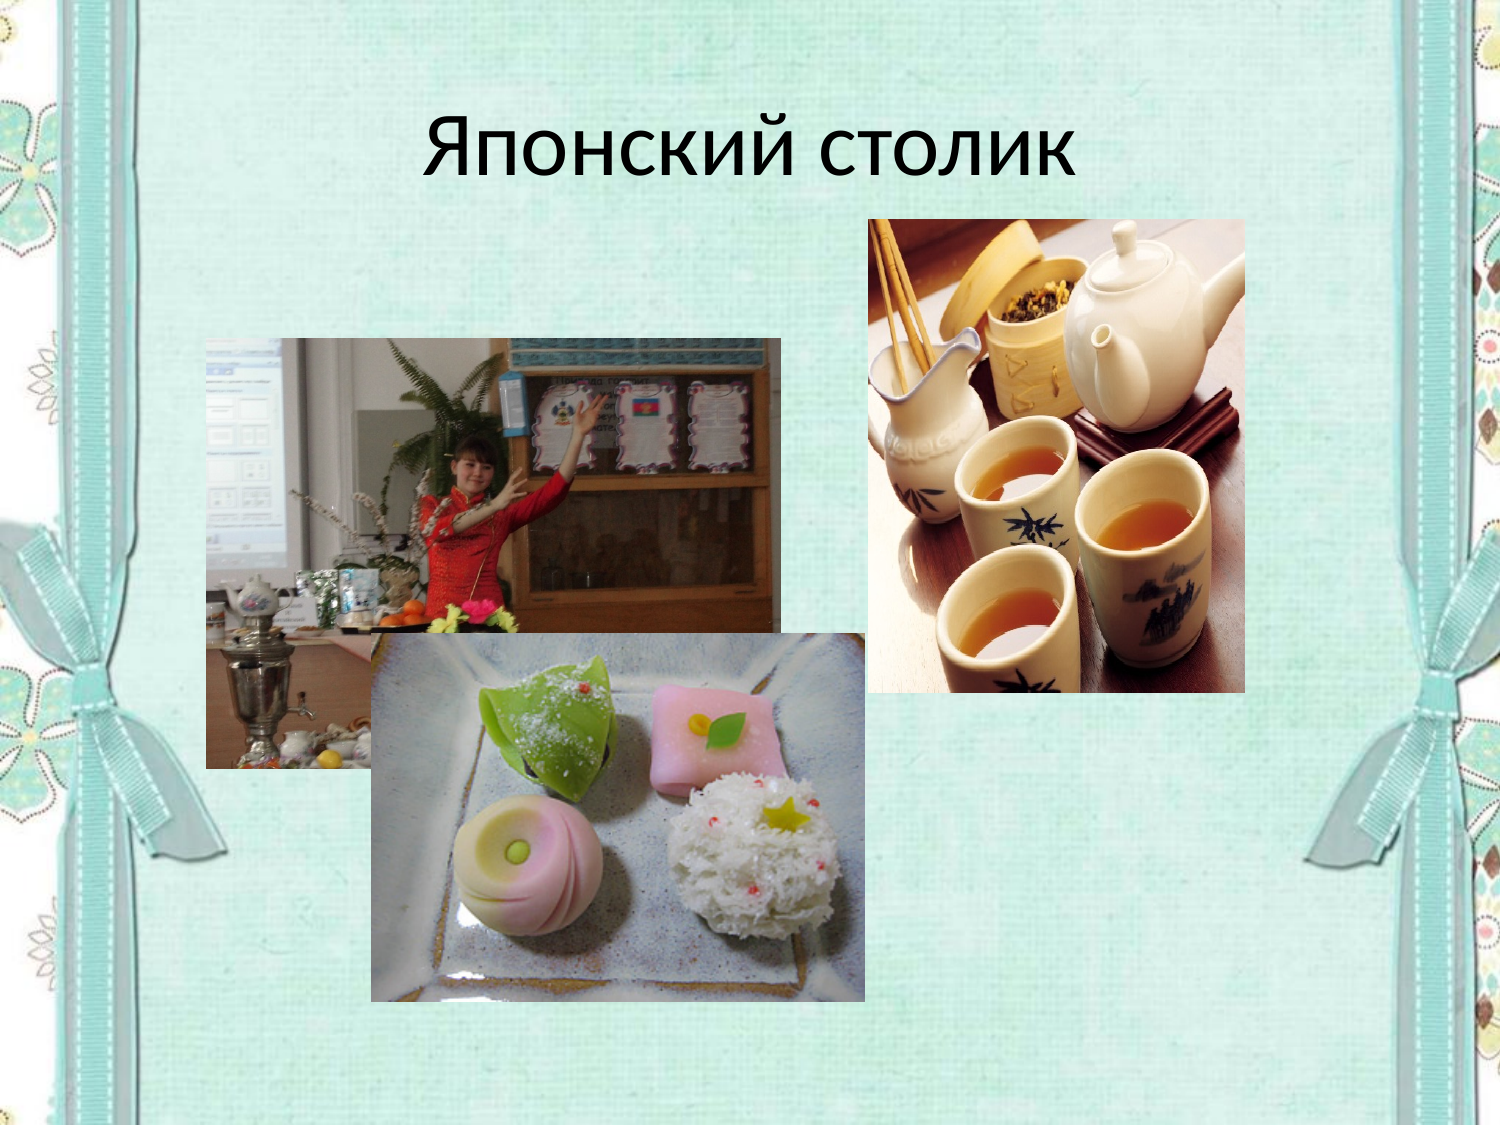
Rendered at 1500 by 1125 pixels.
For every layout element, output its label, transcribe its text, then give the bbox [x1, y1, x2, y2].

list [206, 337, 782, 769]
title Японский столик [75, 45, 1425, 233]
picture [0, 0, 1500, 1125]
